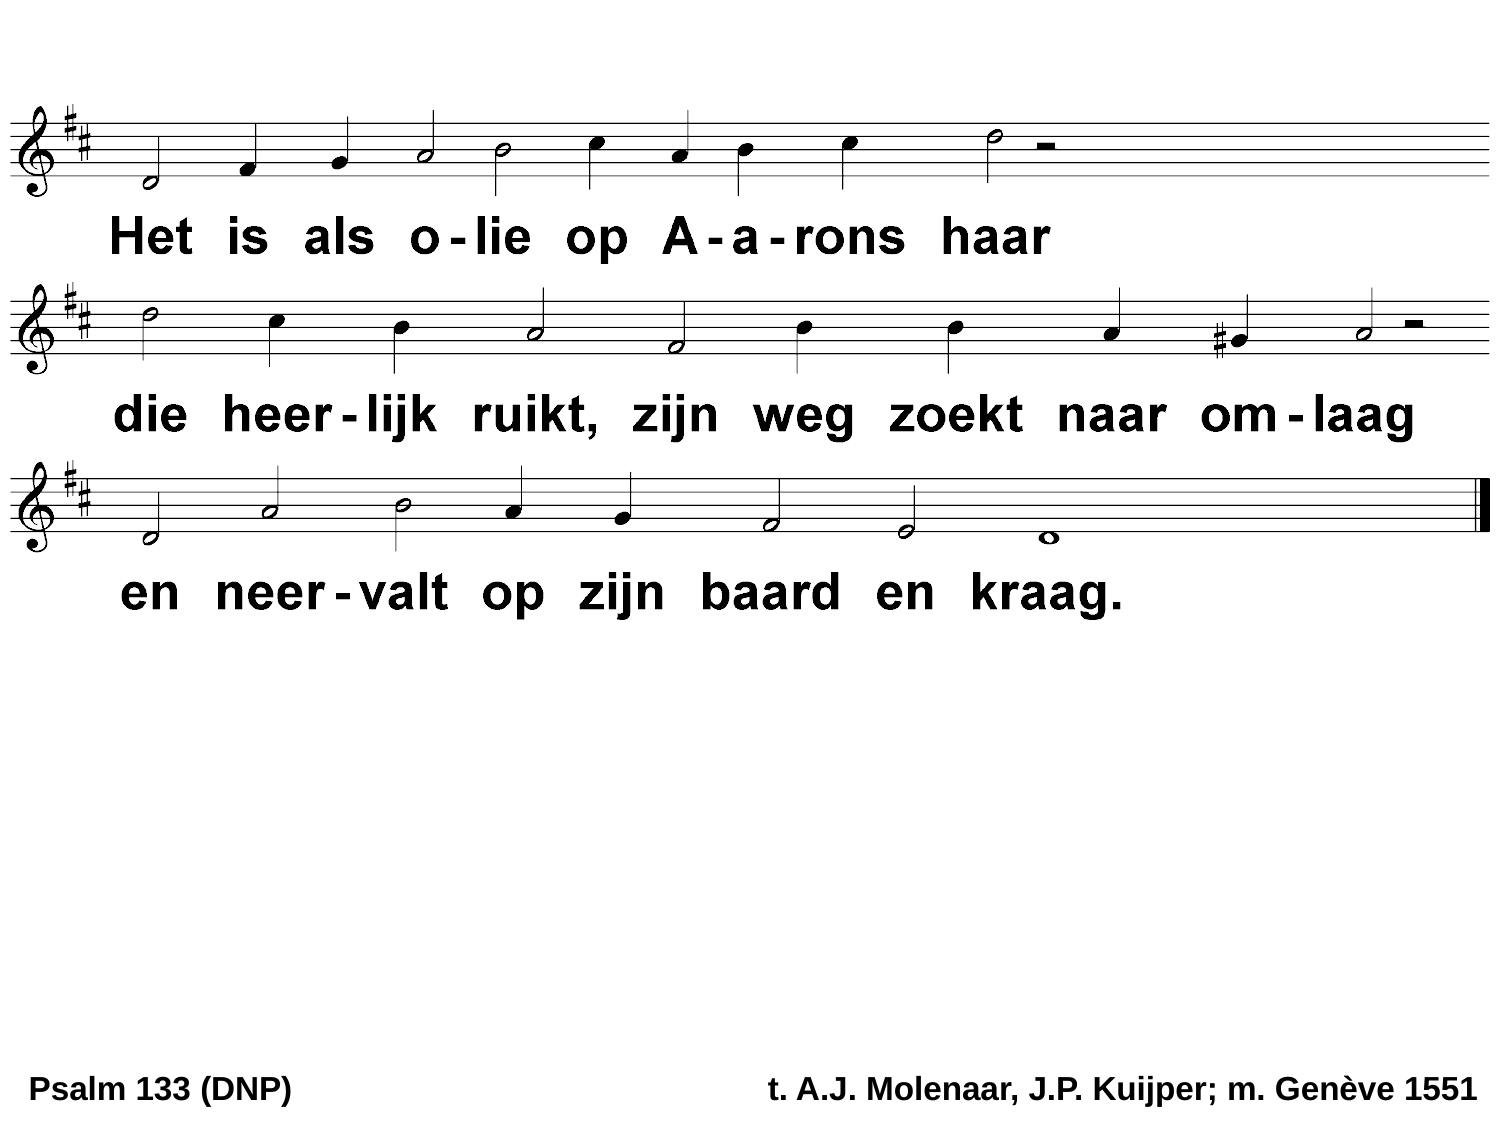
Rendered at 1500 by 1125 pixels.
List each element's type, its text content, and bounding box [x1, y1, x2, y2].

picture [10, 103, 1490, 620]
text_box Psalm 133 (DNP) t. A.J. Molenaar, J.P. Kuijper; m. Genève 1551 [13, 1059, 1495, 1115]
